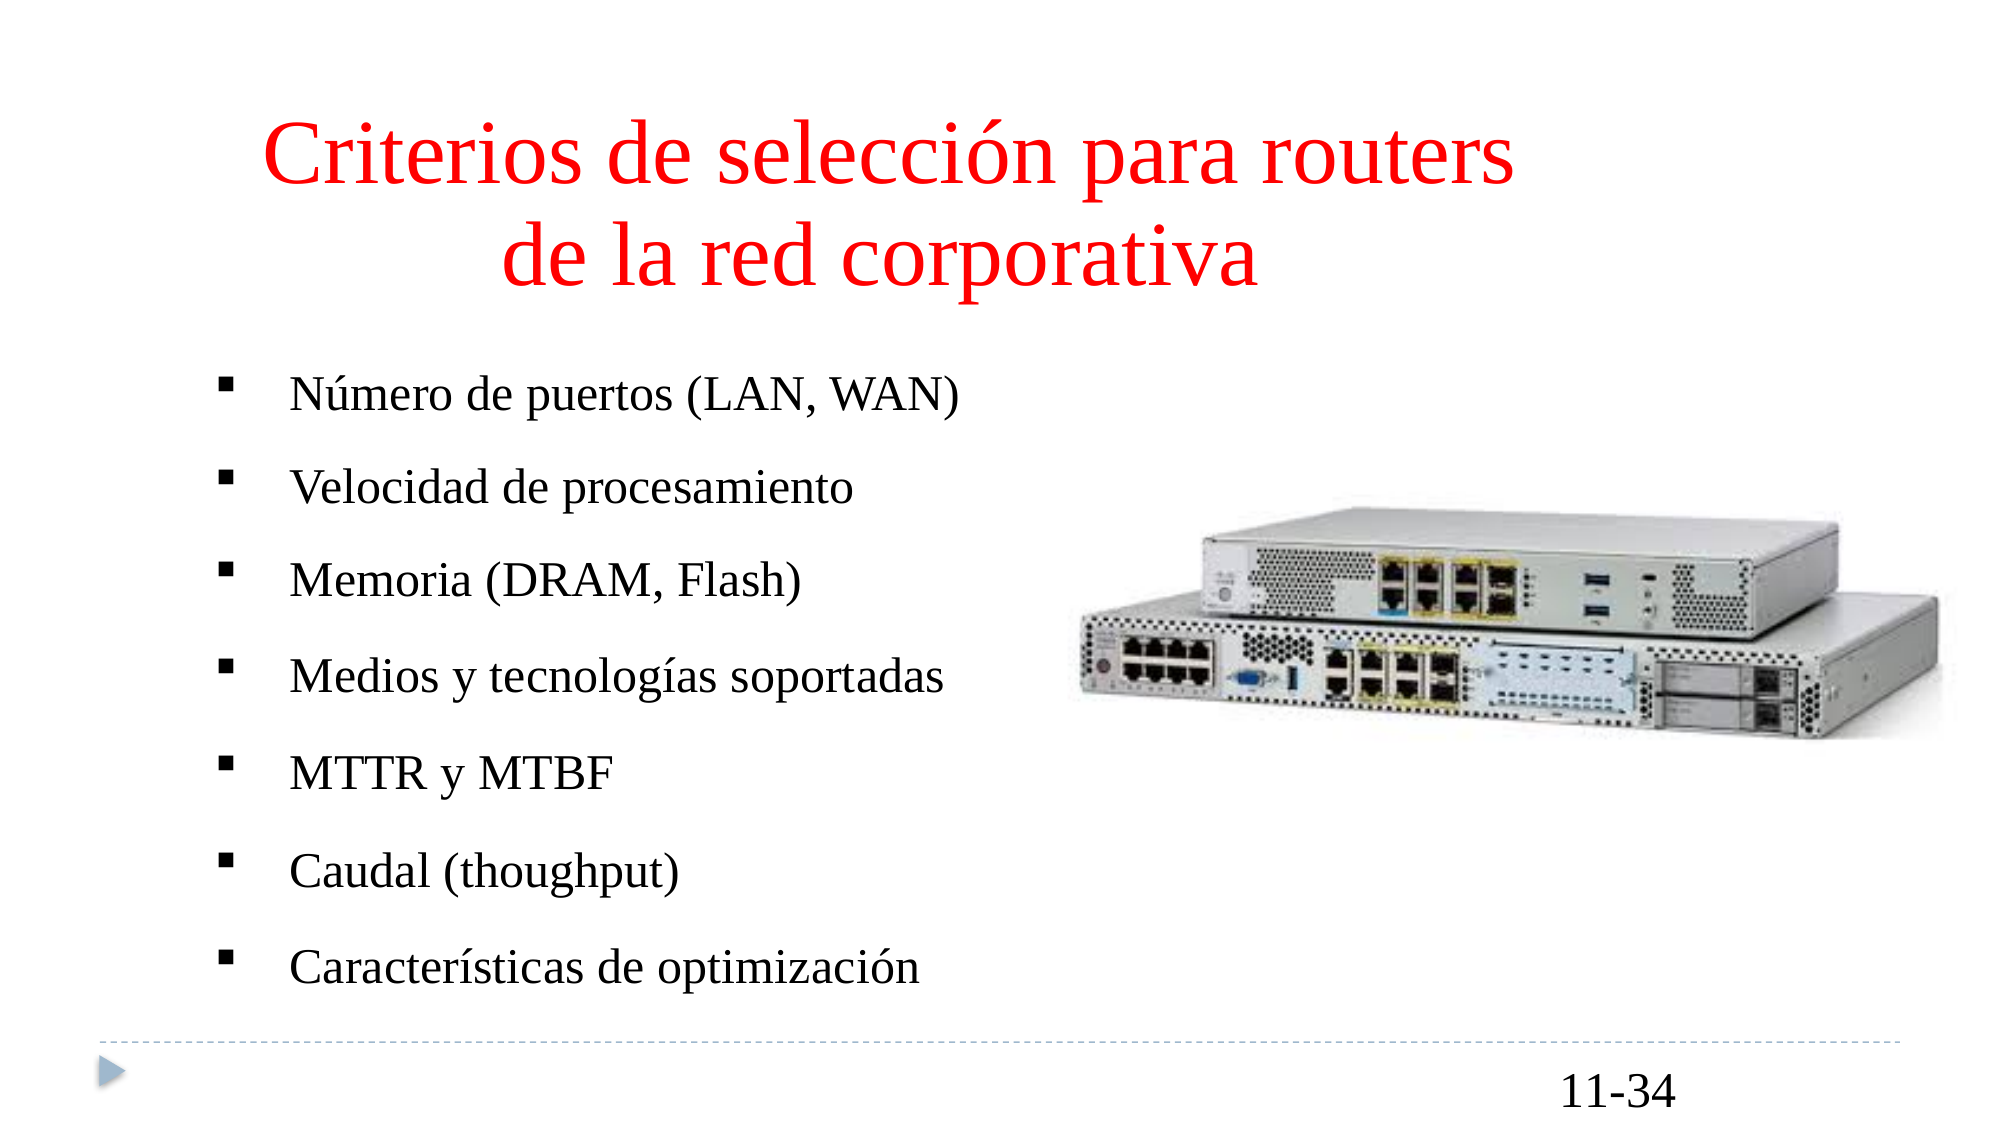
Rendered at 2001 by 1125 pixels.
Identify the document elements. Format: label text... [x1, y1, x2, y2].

picture [1030, 474, 1982, 771]
text_box 11-34 [1557, 1063, 1685, 1119]
text_box Número de puertos (LAN, WAN) Velocidad de procesamiento Memoria (DRAM, Flash) Medios y tecnologías soportadas MTTR y MTBF Caudal (thoughput) Características de optimización [212, 349, 1250, 1002]
text_box Criterios de selección para routers de la red corporativa [262, 106, 1738, 312]
